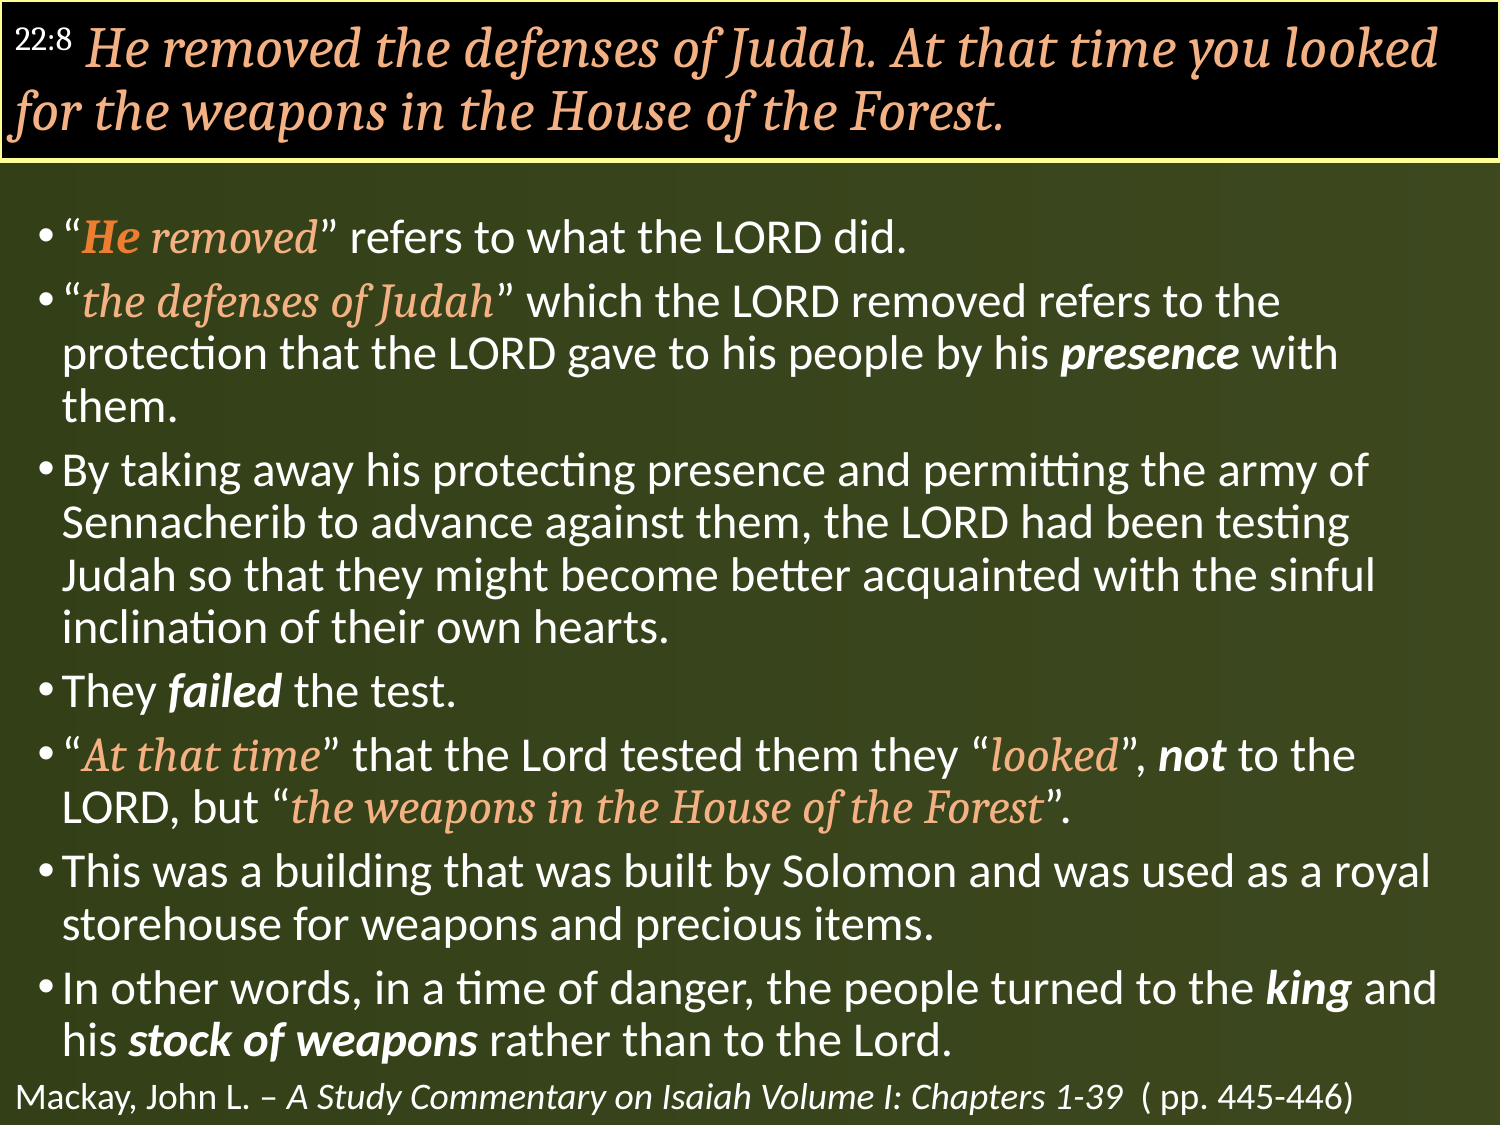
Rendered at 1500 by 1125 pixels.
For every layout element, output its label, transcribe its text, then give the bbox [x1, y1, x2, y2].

text_box Mackay, John L. – A Study Commentary on Isaiah Volume I: Chapters 1-39 ( pp. 445-446) [0, 1064, 1500, 1125]
list “He removed” refers to what the LORD did. “the defenses of Judah” which the LORD removed refers to the protection that the LORD gave to his people by his presence with them. By taking away his protecting presence and permitting the army of Sennacherib to advance against them, the LORD had been testing Judah so that they might become better acquainted with the sinful inclination of their own hearts. They failed the test. “At that time” that the Lord tested them they “looked”, not to the LORD, but “the weapons in the House of the Forest”. This was a building that was built by Solomon and was used as a royal storehouse for weapons and precious items. In other words, in a time of danger, the people turned to the king and his stock of weapons rather than to the Lord. [22, 203, 1479, 1064]
title 22:8 He removed the defenses of Judah. At that time you looked for the weapons in the House of the Forest. [0, 0, 1500, 161]
